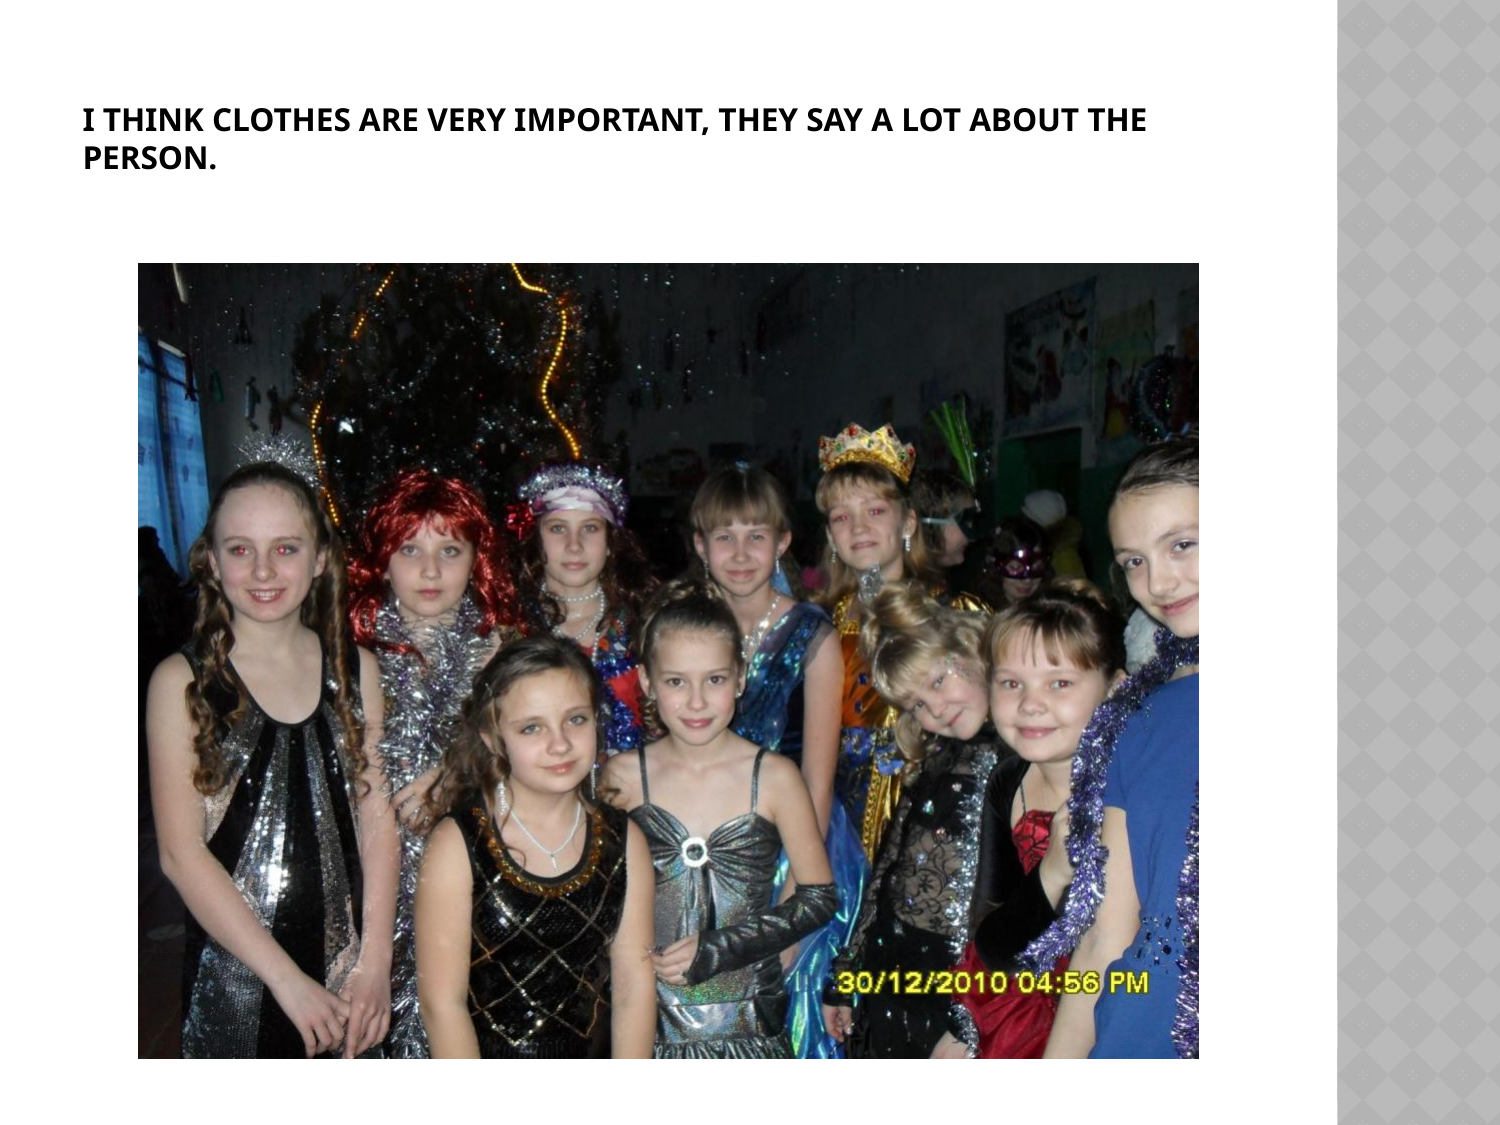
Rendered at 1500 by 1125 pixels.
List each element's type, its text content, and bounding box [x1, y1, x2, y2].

title I think clothes are very important, they say a lot about the person. [75, 52, 1263, 176]
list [138, 263, 1200, 1060]
